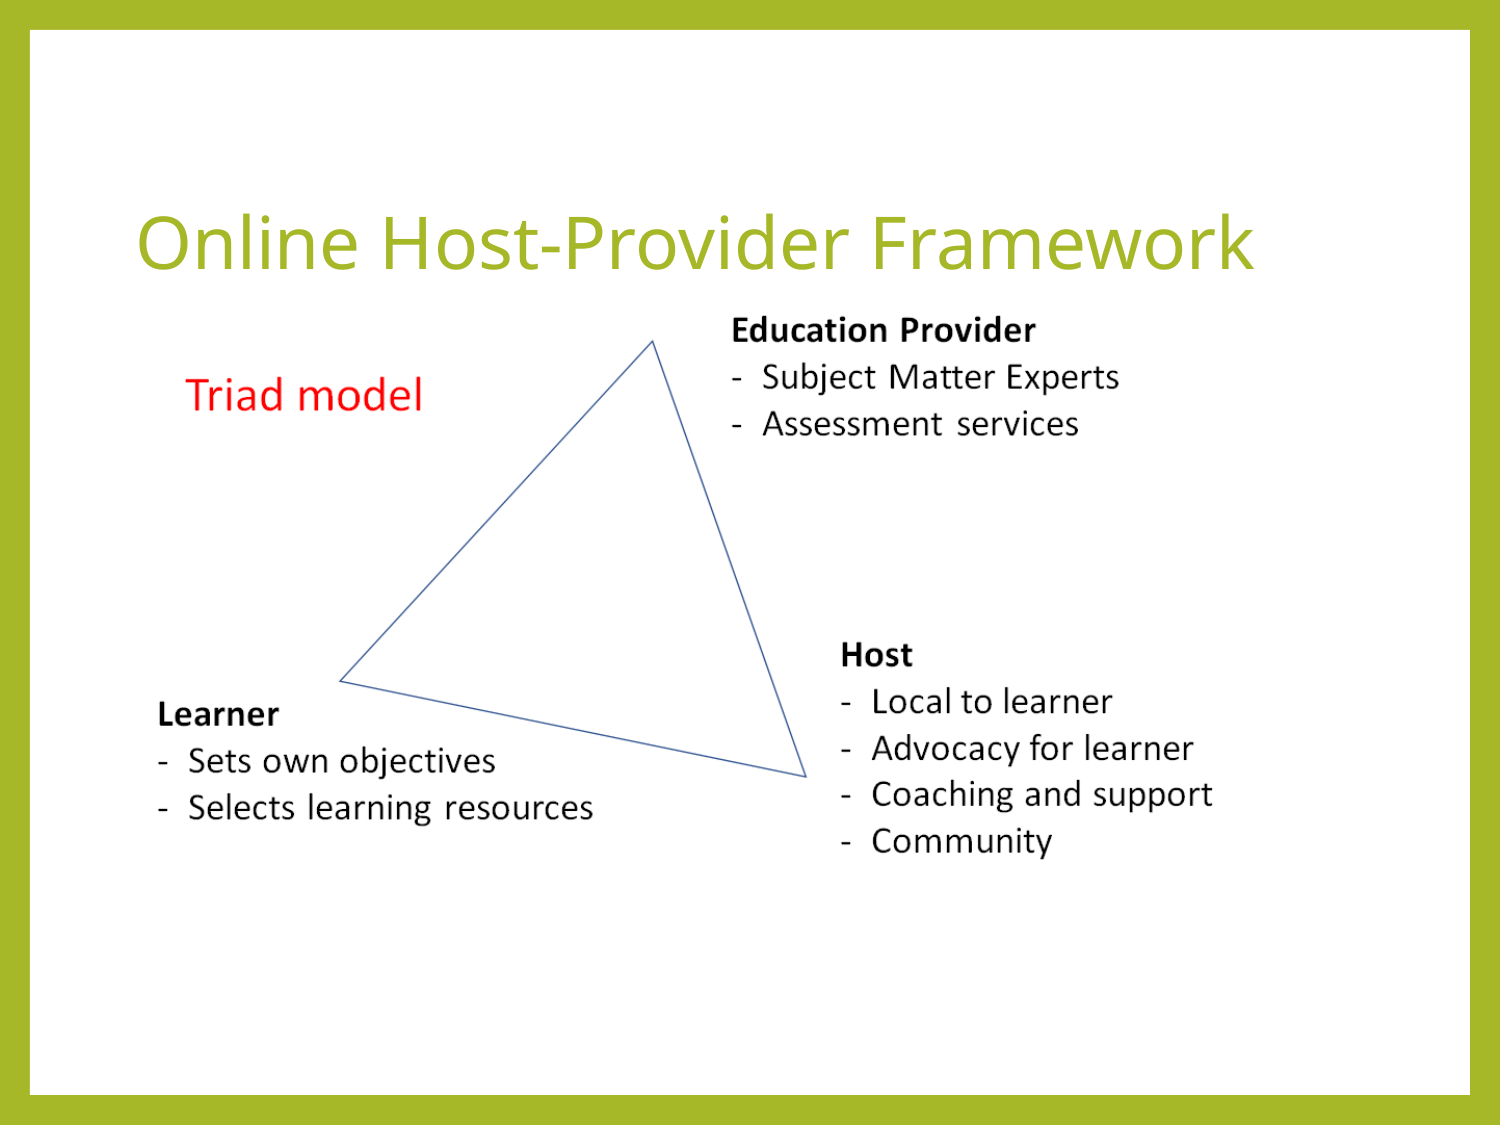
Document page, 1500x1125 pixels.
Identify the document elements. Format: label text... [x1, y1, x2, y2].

picture [133, 295, 1343, 887]
title Online Host-Provider Framework [120, 181, 1420, 311]
